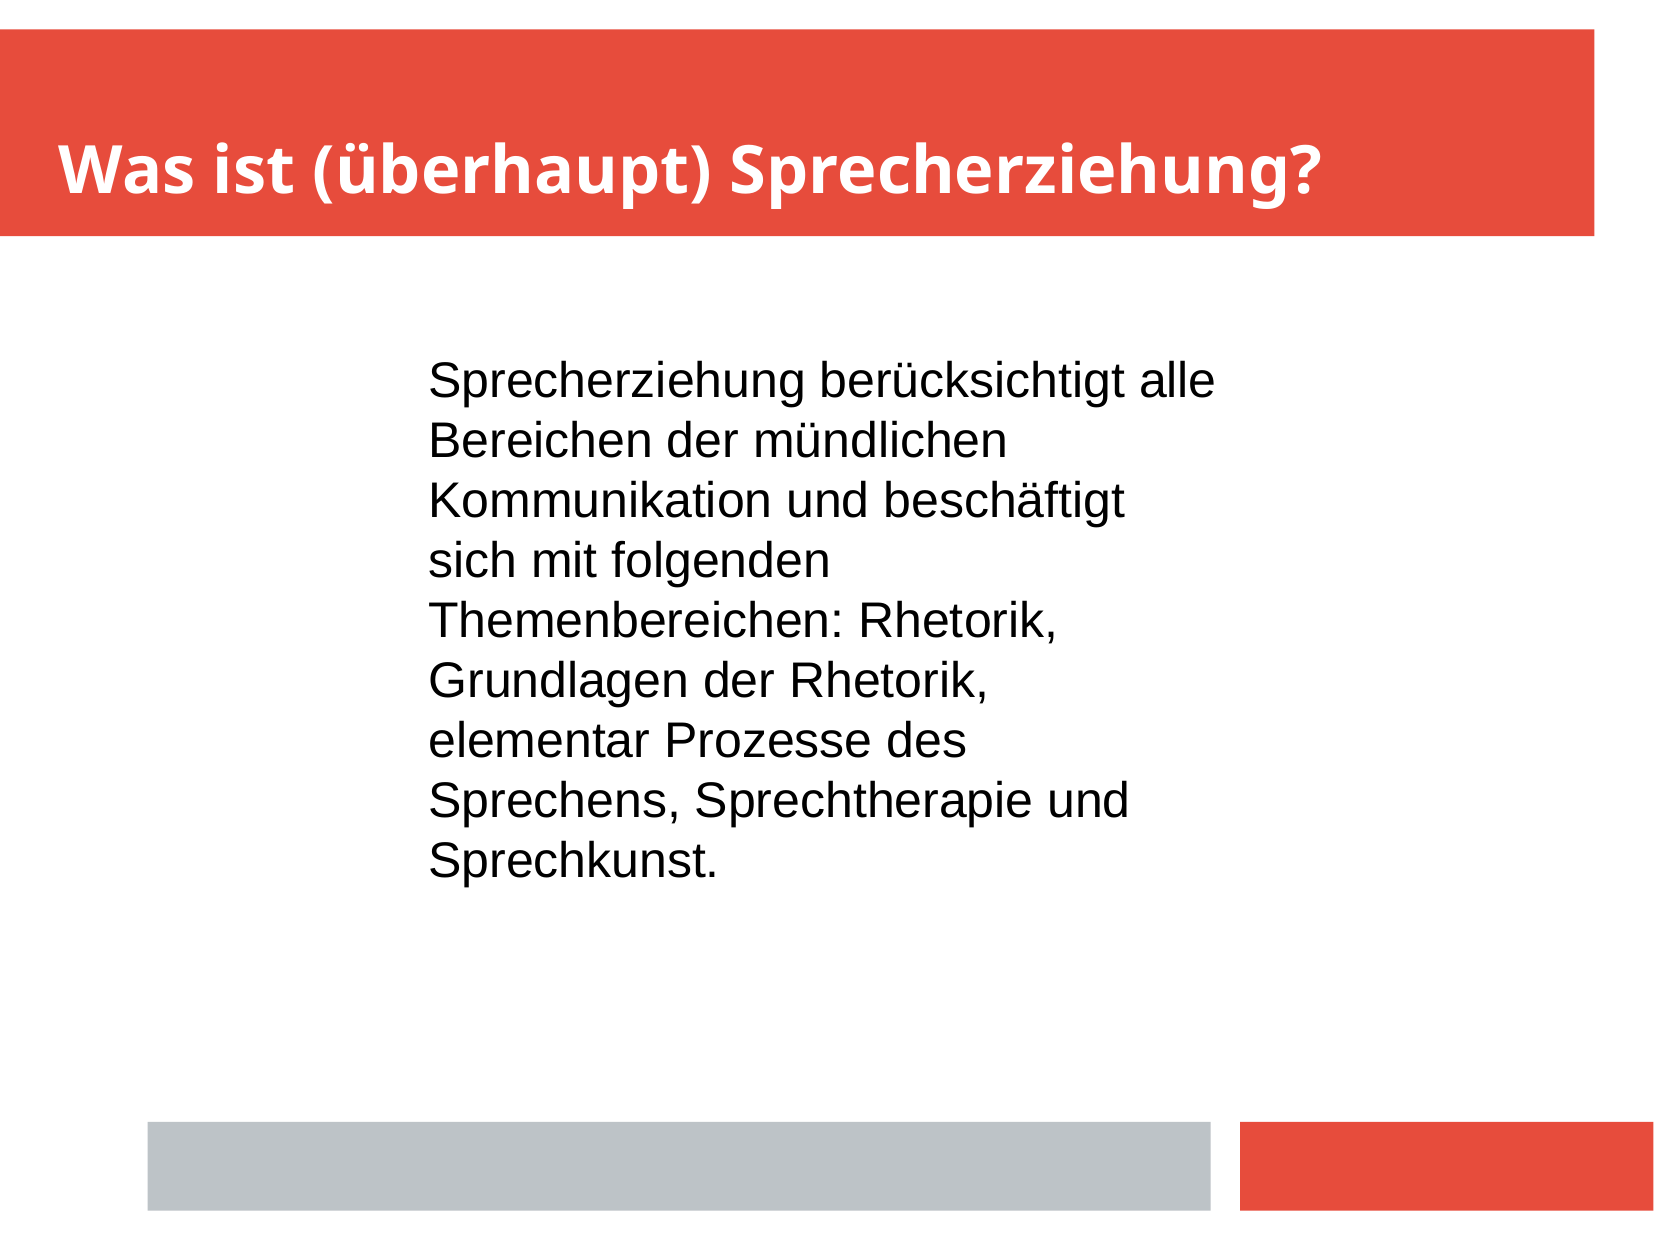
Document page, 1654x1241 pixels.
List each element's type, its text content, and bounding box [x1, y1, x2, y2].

text_box Was ist (überhaupt) Sprecherziehung? [58, 58, 1595, 207]
text_box Sprecherziehung berücksichtigt alle Bereichen der mündlichen Kommunikation und beschäftigt sich mit folgenden Themenbereichen: Rhetorik, Grundlagen der Rhetorik, elementar Prozesse des Sprechens, Sprechtherapie und Sprechkunst. [413, 339, 1240, 895]
